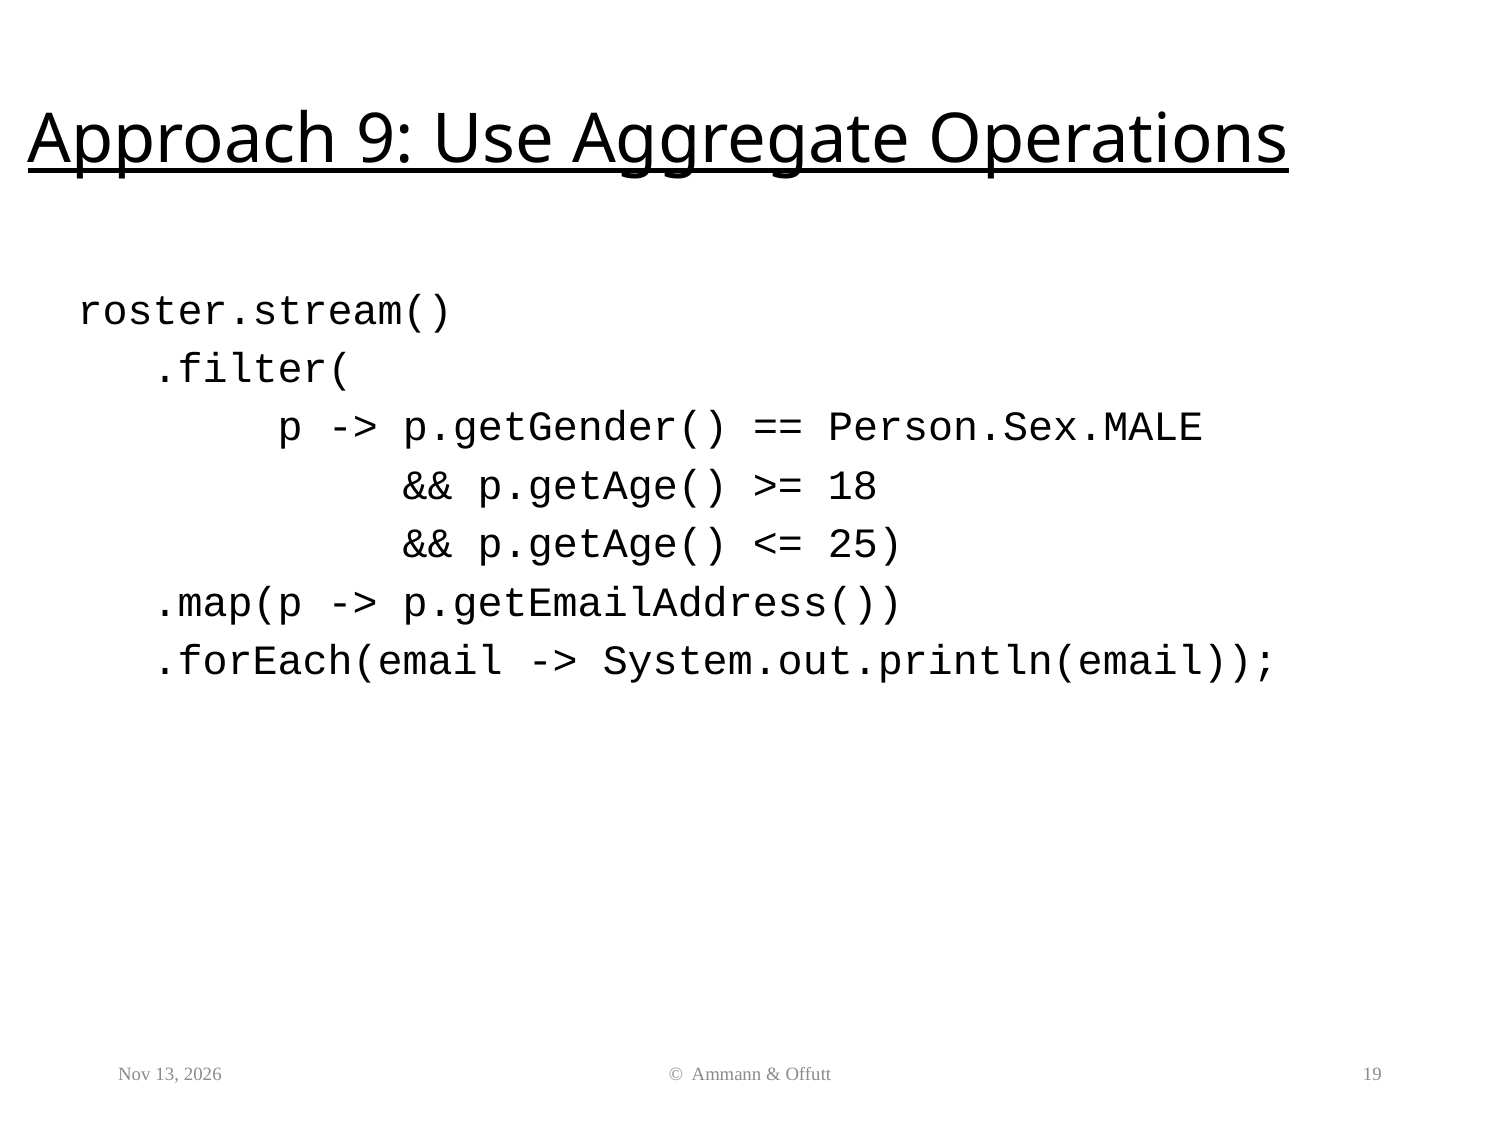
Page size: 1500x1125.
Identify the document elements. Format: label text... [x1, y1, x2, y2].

slide_number 19 [1059, 1042, 1397, 1103]
text_box roster.stream() .filter( p -> p.getGender() == Person.Sex.MALE && p.getAge() >= 18 && p.getAge() <= 25) .map(p -> p.getEmailAddress()) .forEach(email -> System.out.println(email)); [62, 275, 1388, 825]
footer © Ammann & Offutt [496, 1042, 1004, 1103]
title Approach 9: Use Aggregate Operations [12, 75, 1488, 288]
slide_number 23-Mar-20 [103, 1042, 441, 1103]
